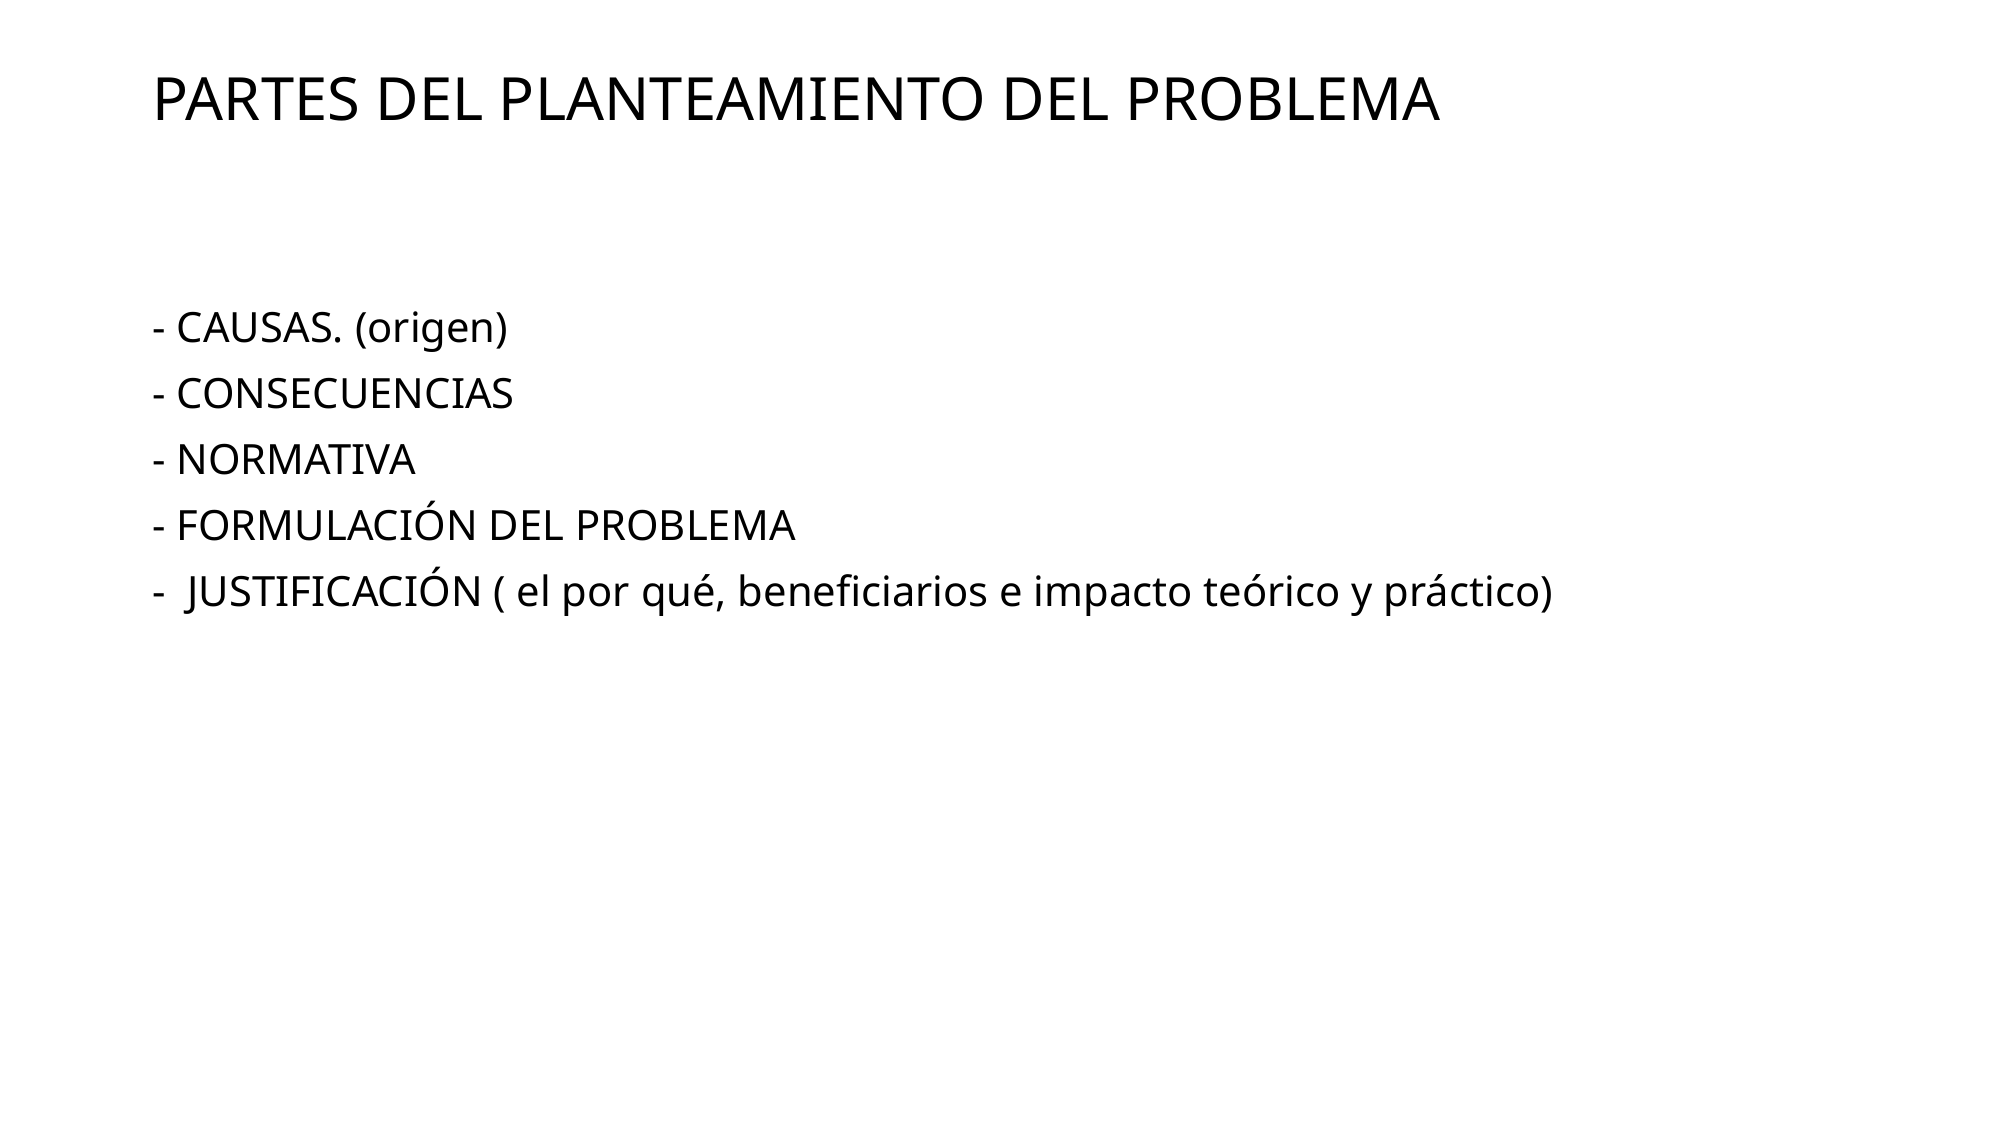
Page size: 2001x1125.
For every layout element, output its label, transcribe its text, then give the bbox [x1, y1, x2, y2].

title PARTES DEL PLANTEAMIENTO DEL PROBLEMA [137, 59, 1863, 278]
list - CAUSAS. (origen) - CONSECUENCIAS - NORMATIVA - FORMULACIÓN DEL PROBLEMA - JUSTIFICACIÓN ( el por qué, beneficiarios e impacto teórico y práctico) [137, 299, 1863, 1014]
